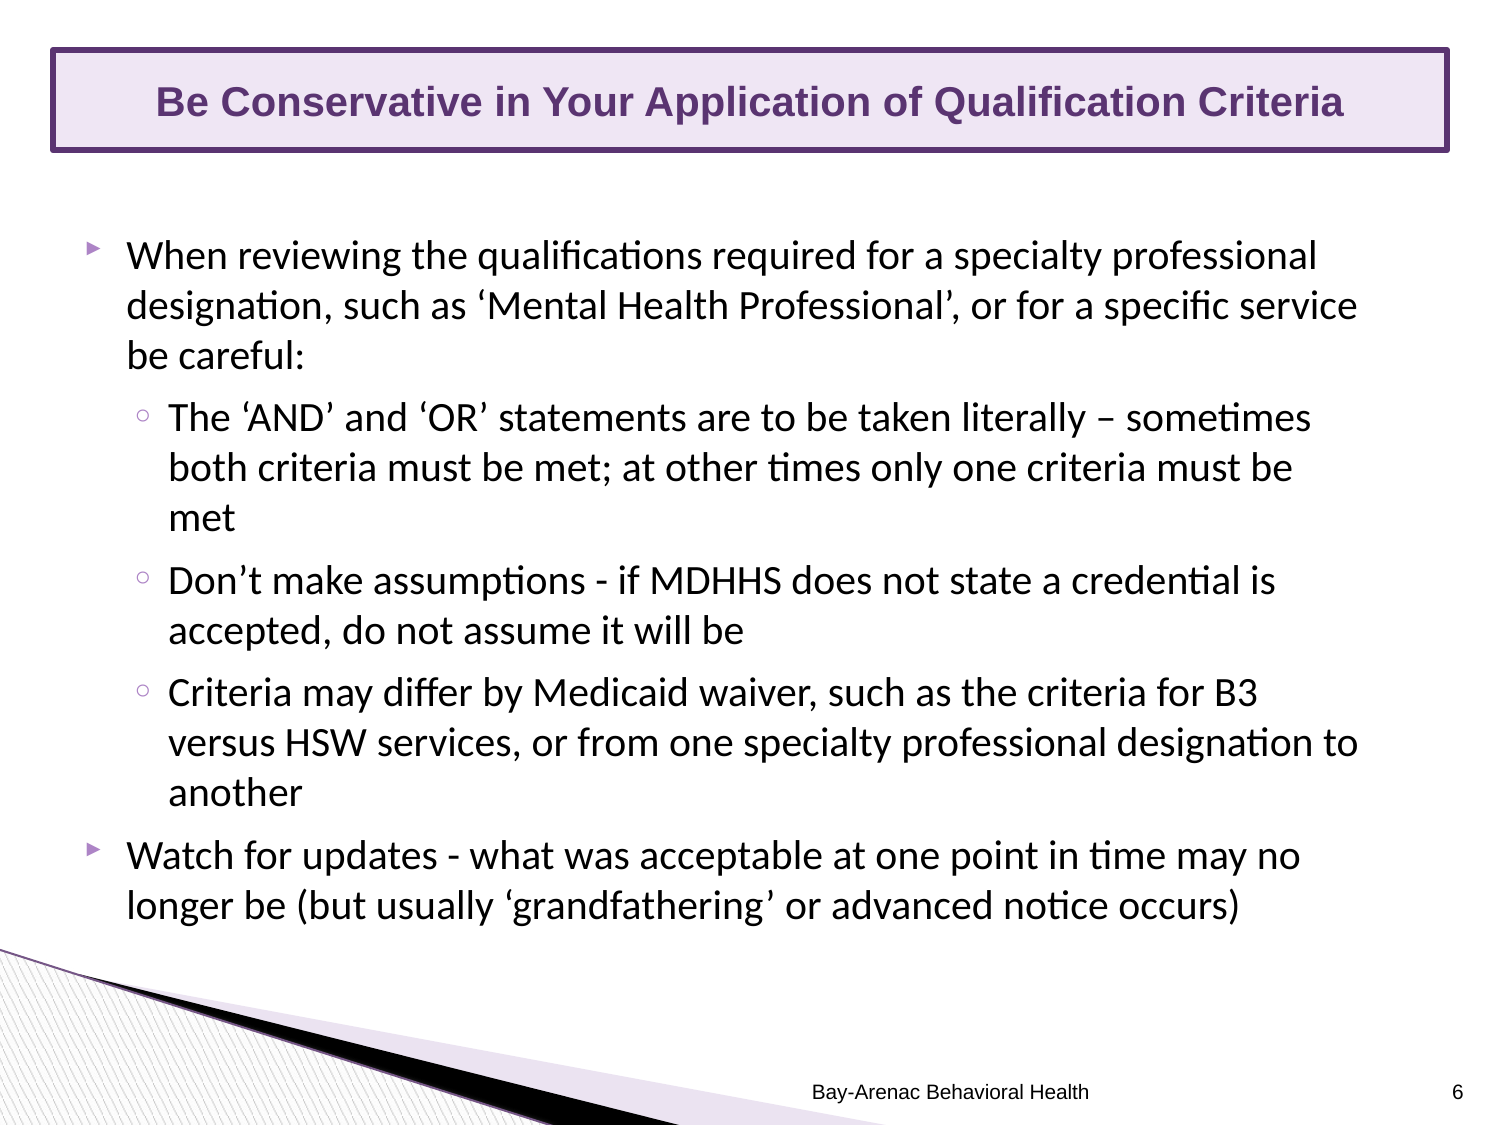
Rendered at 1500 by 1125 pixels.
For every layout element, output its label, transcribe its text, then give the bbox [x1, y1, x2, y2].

list When reviewing the qualifications required for a specialty professional designation, such as ‘Mental Health Professional’, or for a specific service be careful: The ‘AND’ and ‘OR’ statements are to be taken literally – sometimes both criteria must be met; at other times only one criteria must be met Don’t make assumptions - if MDHHS does not state a credential is accepted, do not assume it will be Criteria may differ by Medicaid waiver, such as the criteria for B3 versus HSW services, or from one specialty professional designation to another Watch for updates - what was acceptable at one point in time may no longer be (but usually ‘grandfathering’ or advanced notice occurs) [51, 200, 1386, 950]
slide_number 6 [1418, 1051, 1479, 1112]
text_box Be Conservative in Your Application of Qualification Criteria [53, 50, 1447, 151]
footer Bay-Arenac Behavioral Health [718, 1051, 1105, 1112]
